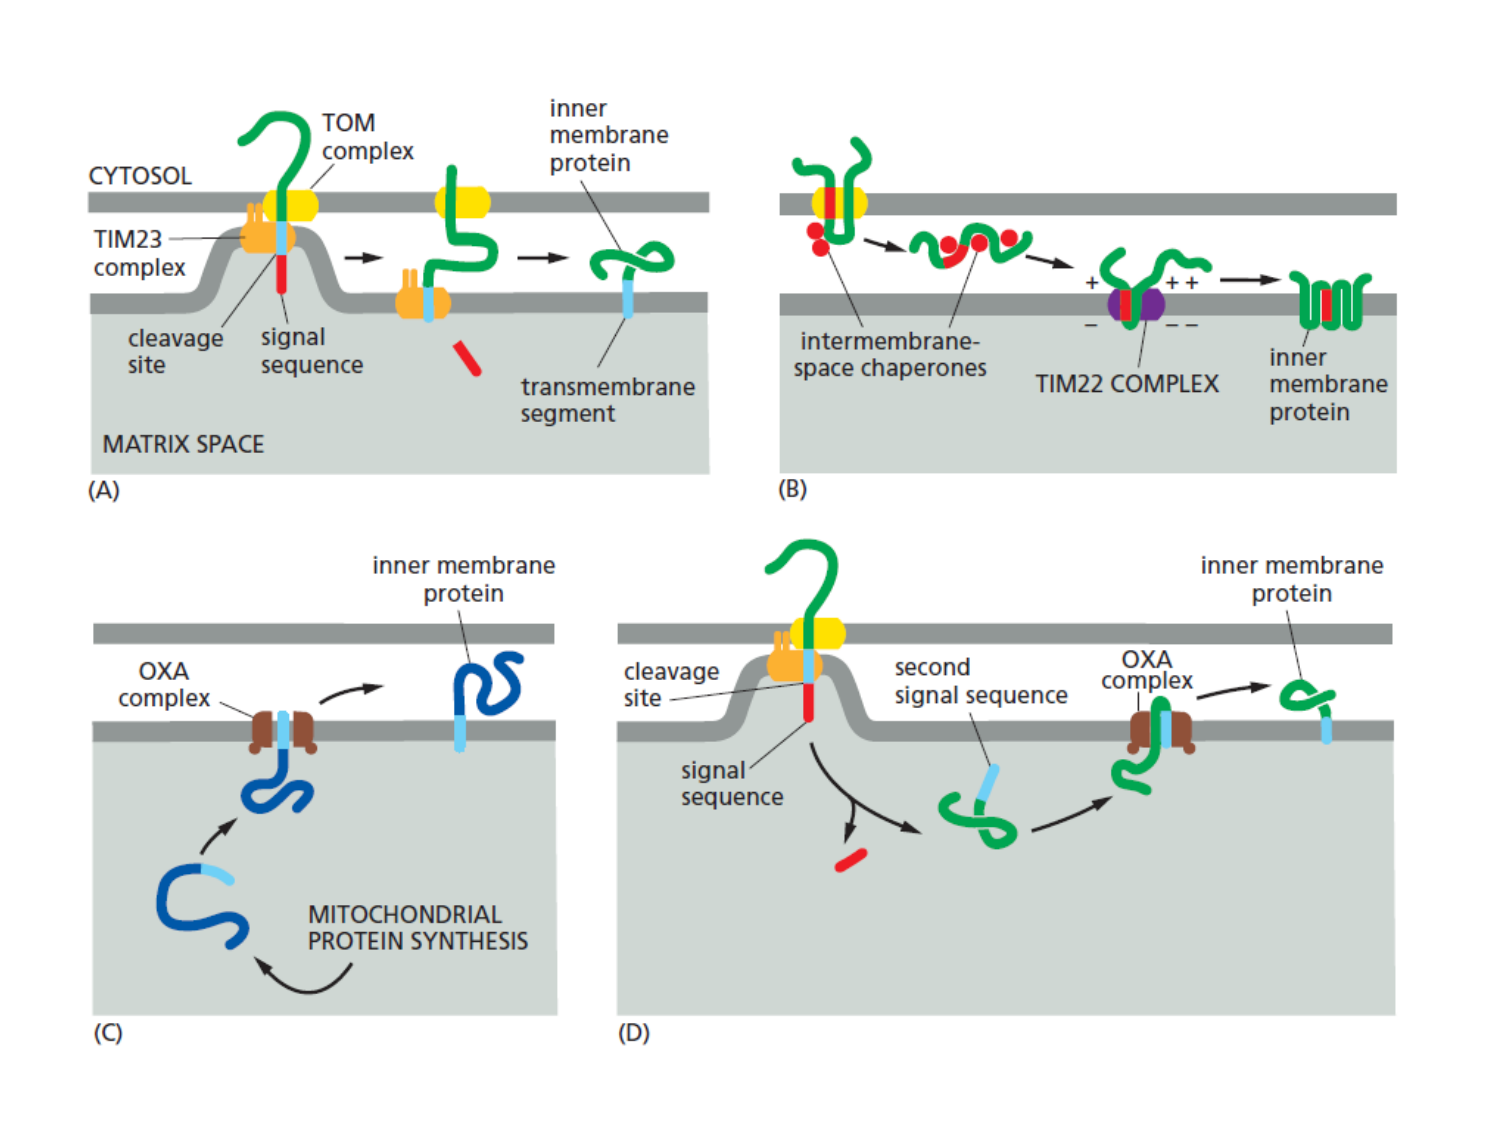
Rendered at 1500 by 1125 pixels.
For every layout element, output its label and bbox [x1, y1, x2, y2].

picture [70, 74, 1430, 1051]
